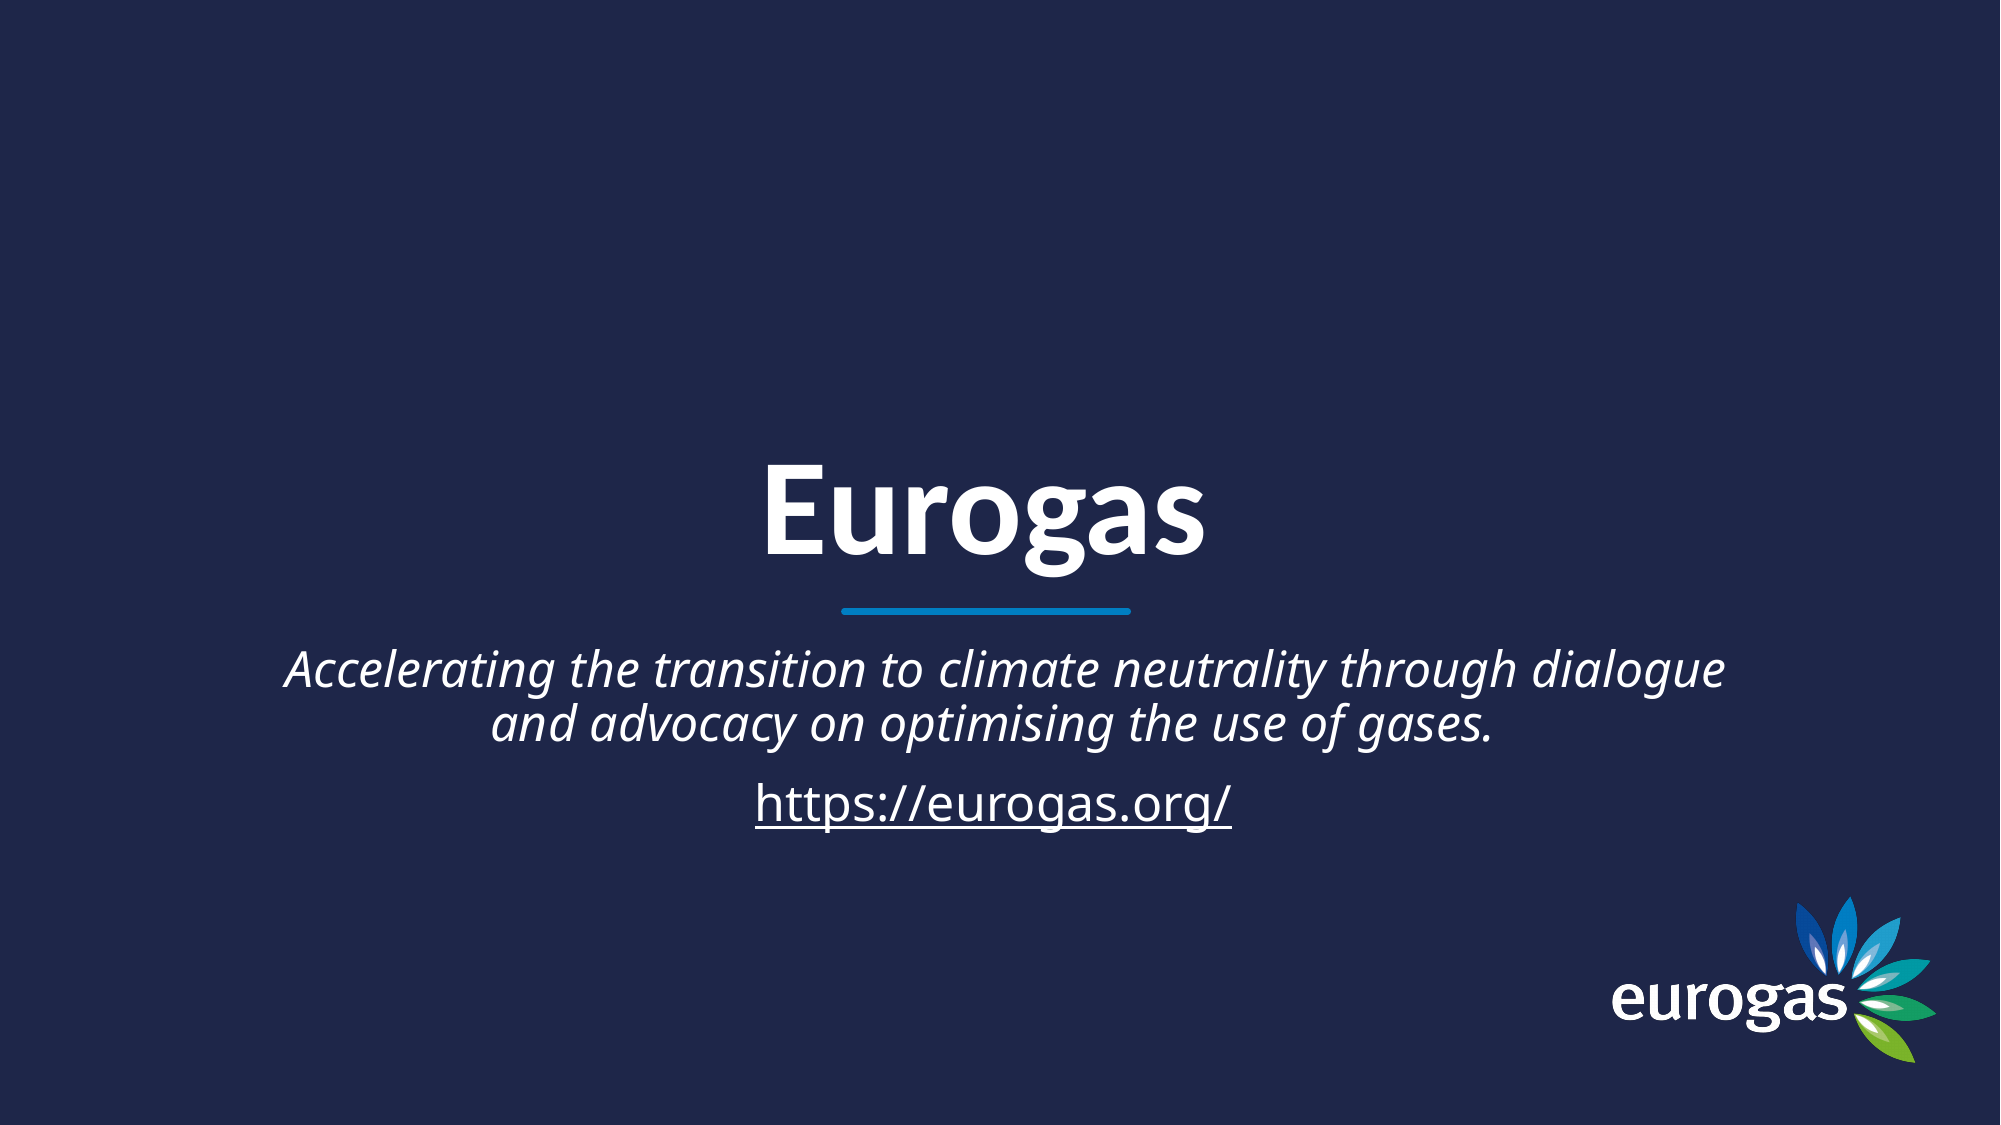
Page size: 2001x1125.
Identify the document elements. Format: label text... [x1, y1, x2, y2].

picture [1612, 896, 1937, 1063]
title Eurogas [249, 153, 1750, 585]
subtitle Accelerating the transition to climate neutrality through dialogue and advocacy on optimising the use of gases. https://eurogas.org/ [249, 643, 1750, 836]
